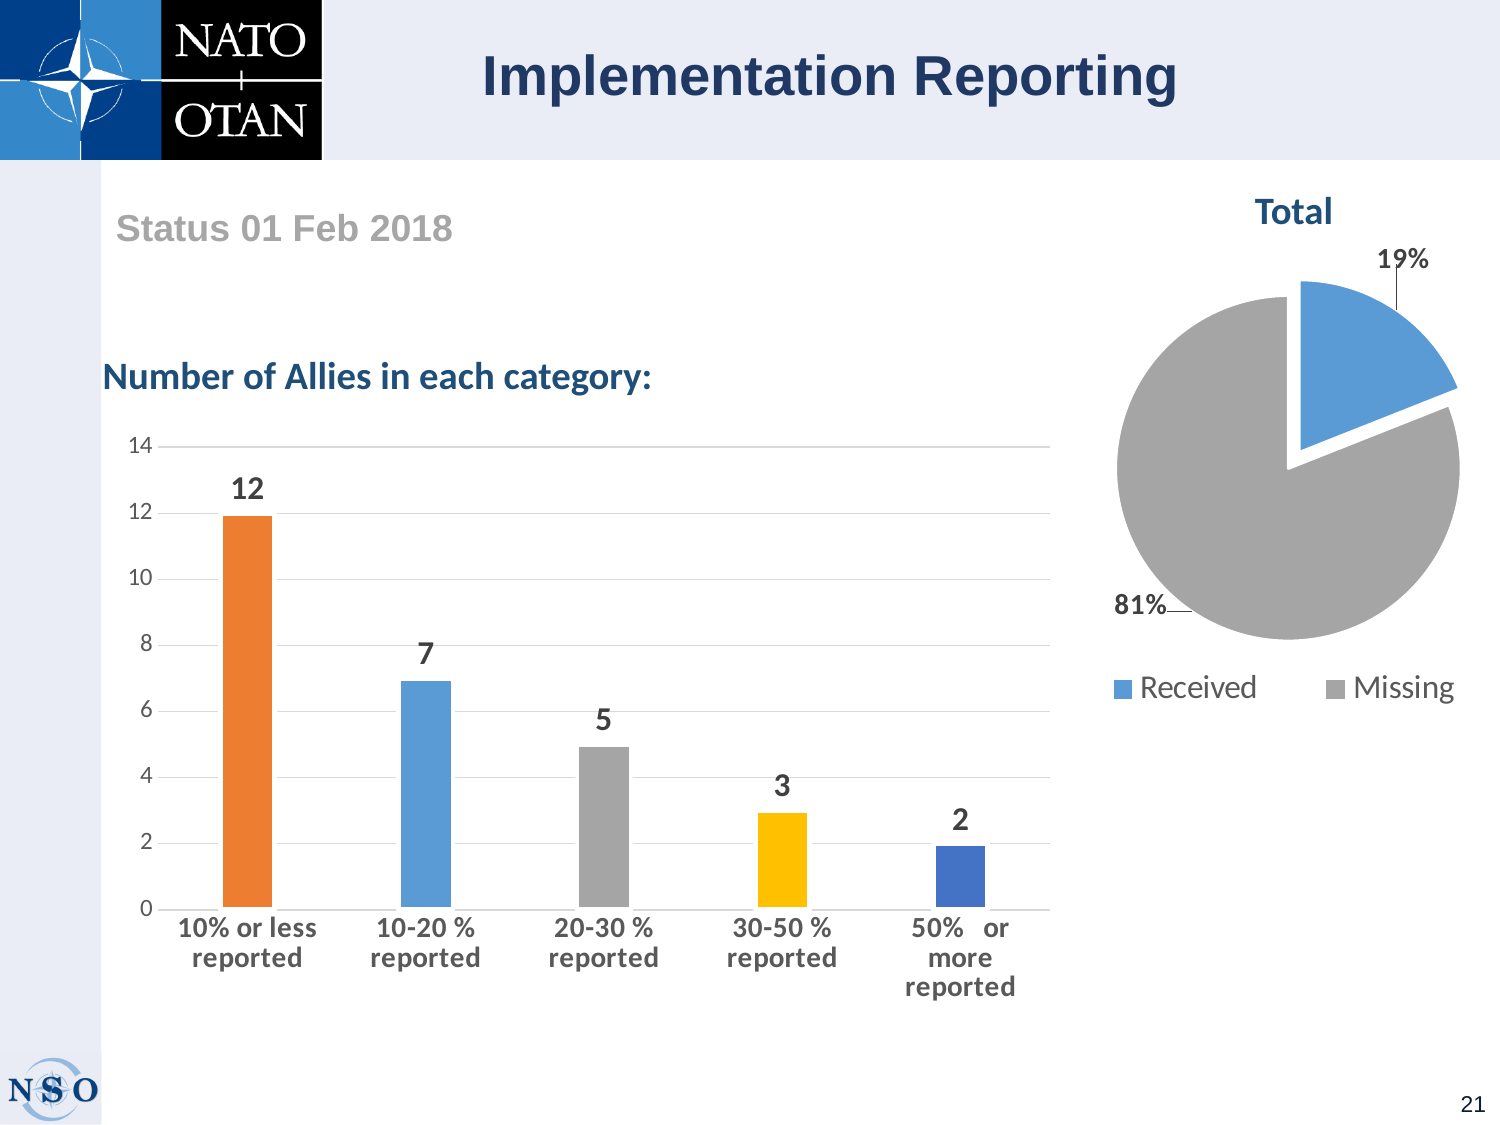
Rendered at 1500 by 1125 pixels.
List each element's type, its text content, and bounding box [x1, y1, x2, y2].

title Implementation Reporting [242, 30, 1420, 125]
chart [106, 246, 1500, 1065]
text_box Total [945, 178, 1500, 240]
slide_number 21 [1163, 1064, 1500, 1125]
text_box Status 01 Feb 2018 [101, 196, 1500, 301]
picture [0, 0, 324, 160]
text_box Number of Allies in each category: [29, 343, 727, 405]
picture [1, 1052, 102, 1124]
